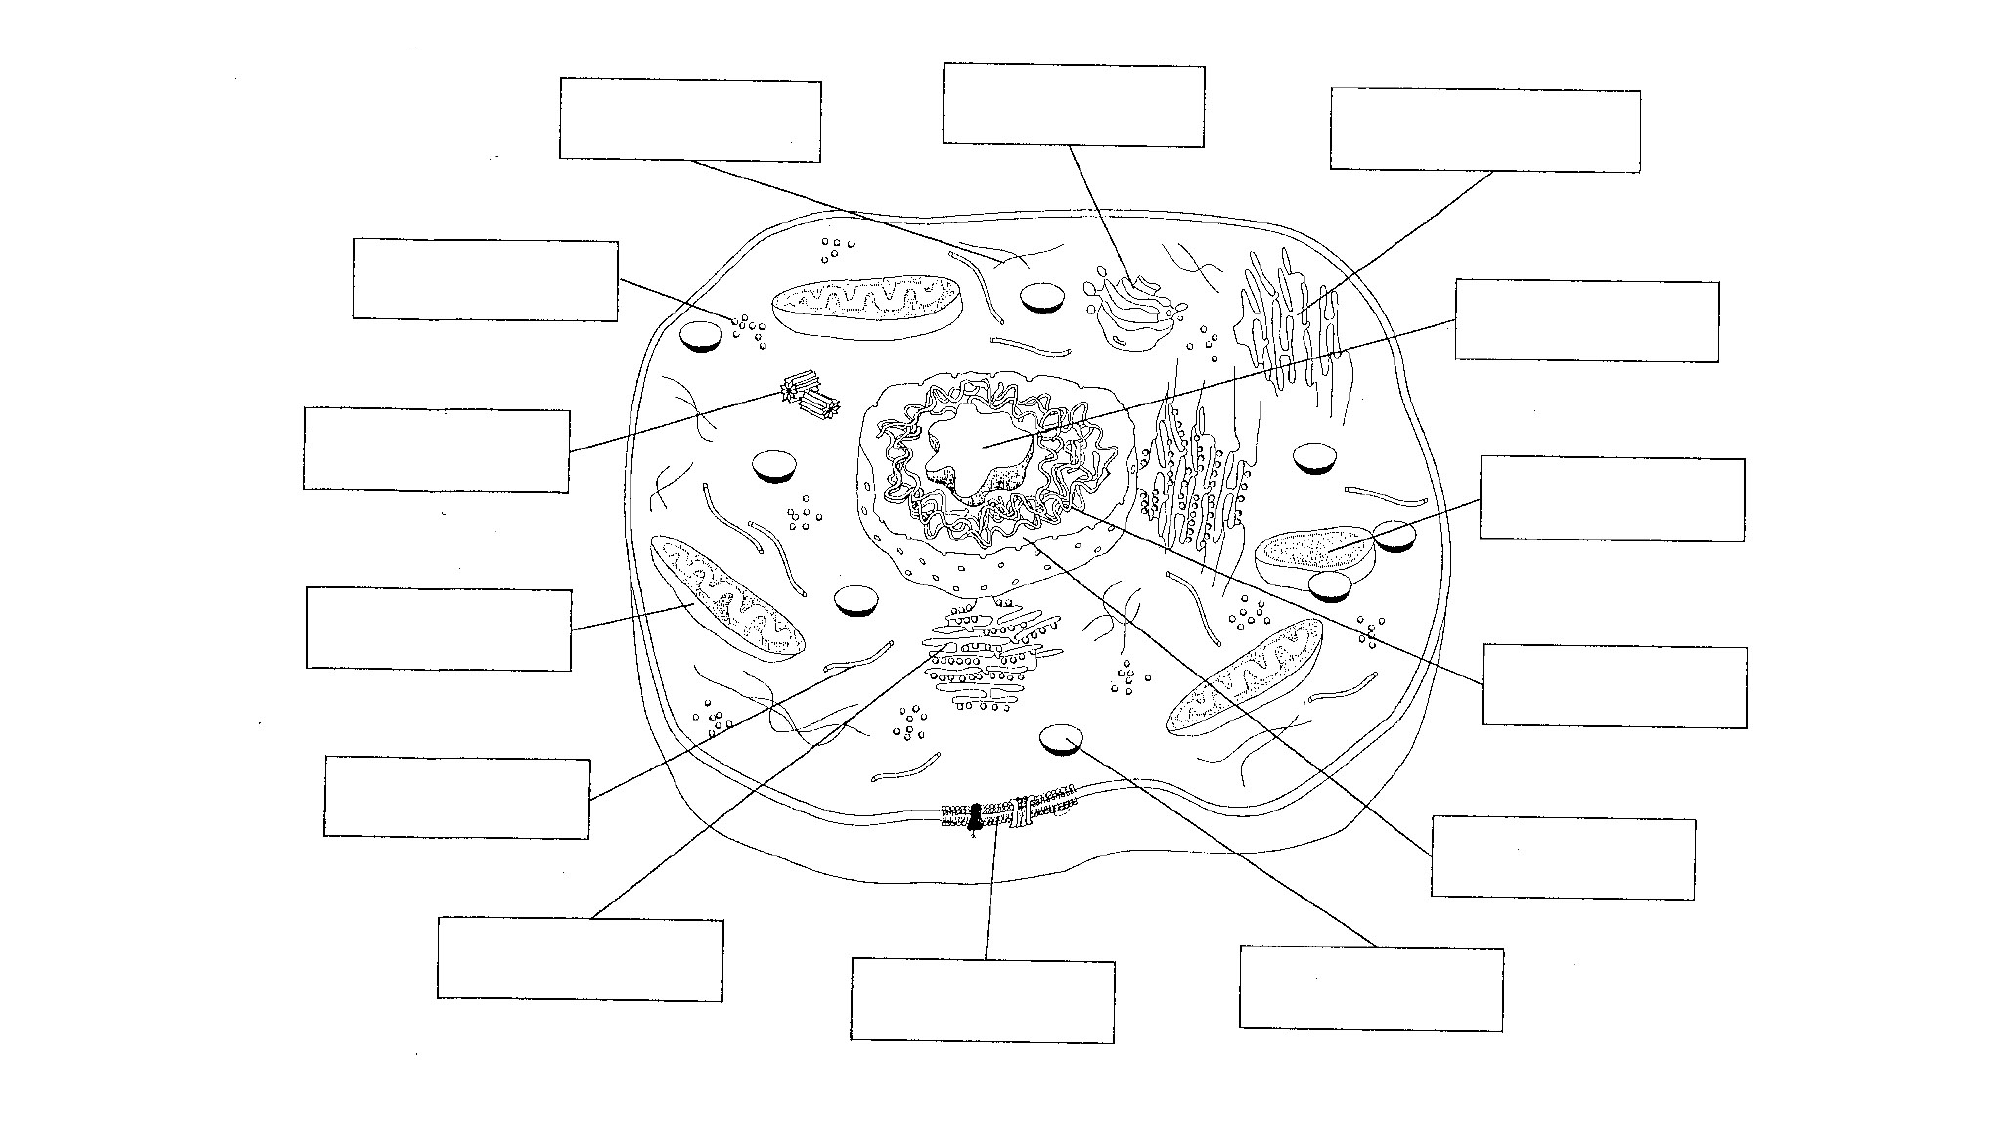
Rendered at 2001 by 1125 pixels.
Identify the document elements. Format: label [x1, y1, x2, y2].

picture [226, 47, 1774, 1104]
